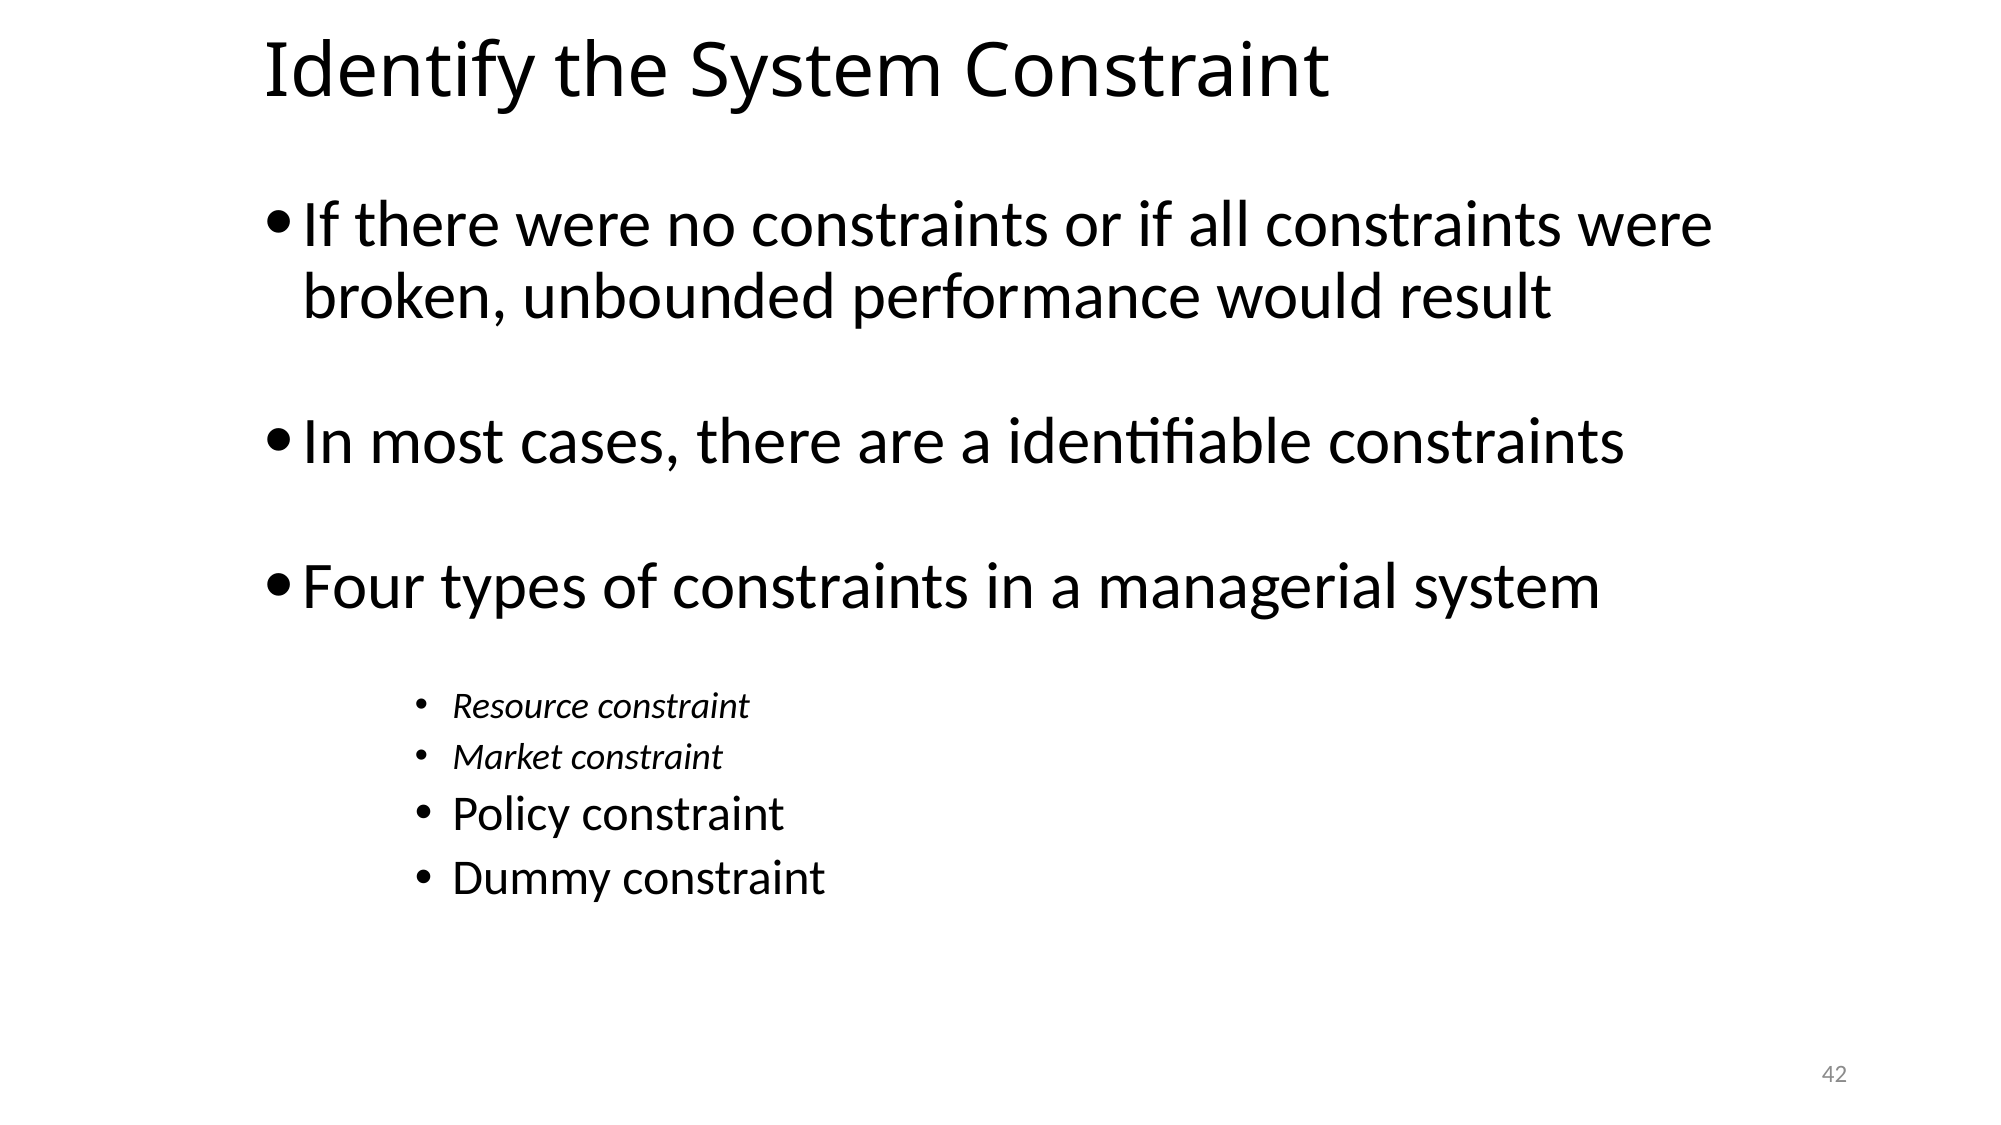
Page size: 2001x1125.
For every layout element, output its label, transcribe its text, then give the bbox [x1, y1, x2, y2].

list If there were no constraints or if all constraints were broken, unbounded performance would result In most cases, there are a identifiable constraints Four types of constraints in a managerial system Resource constraint Market constraint Policy constraint Dummy constraint [249, 181, 1750, 1125]
title Identify the System Constraint [249, 0, 1750, 144]
slide_number 42 [1750, 1042, 1863, 1103]
